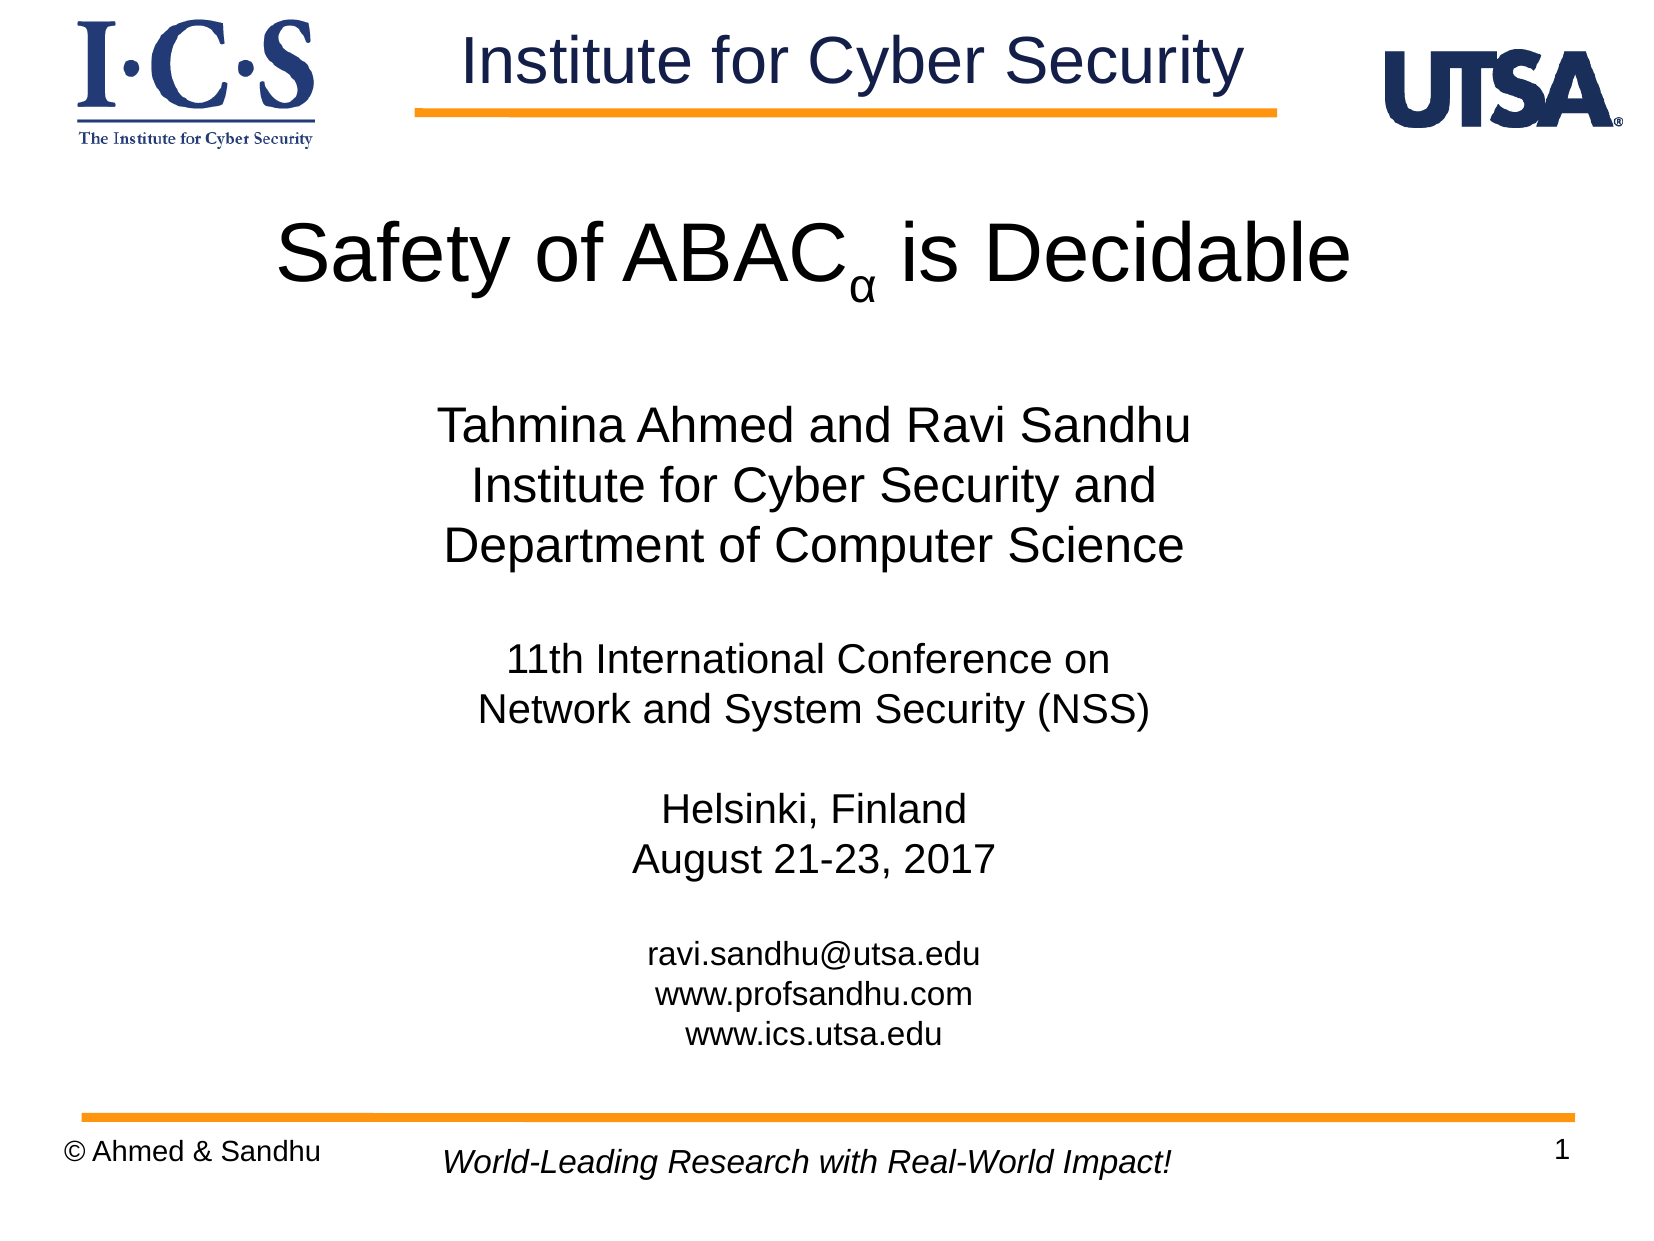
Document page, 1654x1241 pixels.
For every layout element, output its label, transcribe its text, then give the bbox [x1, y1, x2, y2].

text_box Institute for Cyber Security [426, 0, 1280, 113]
text_box Safety of ABACα is Decidable Tahmina Ahmed and Ravi Sandhu Institute for Cyber Security and Department of Computer Science 11th International Conference on Network and System Security (NSS) Helsinki, Finland August 21-23, 2017 ravi.sandhu@utsa.edu www.profsandhu.com www.ics.utsa.edu [64, 111, 1565, 412]
text_box © Ahmed & Sandhu [64, 1132, 450, 1218]
slide_number 1 [1181, 1125, 1575, 1219]
picture [1385, 49, 1623, 128]
text_box World-Leading Research with Real-World Impact! [427, 1132, 1188, 1188]
picture [73, 0, 317, 111]
